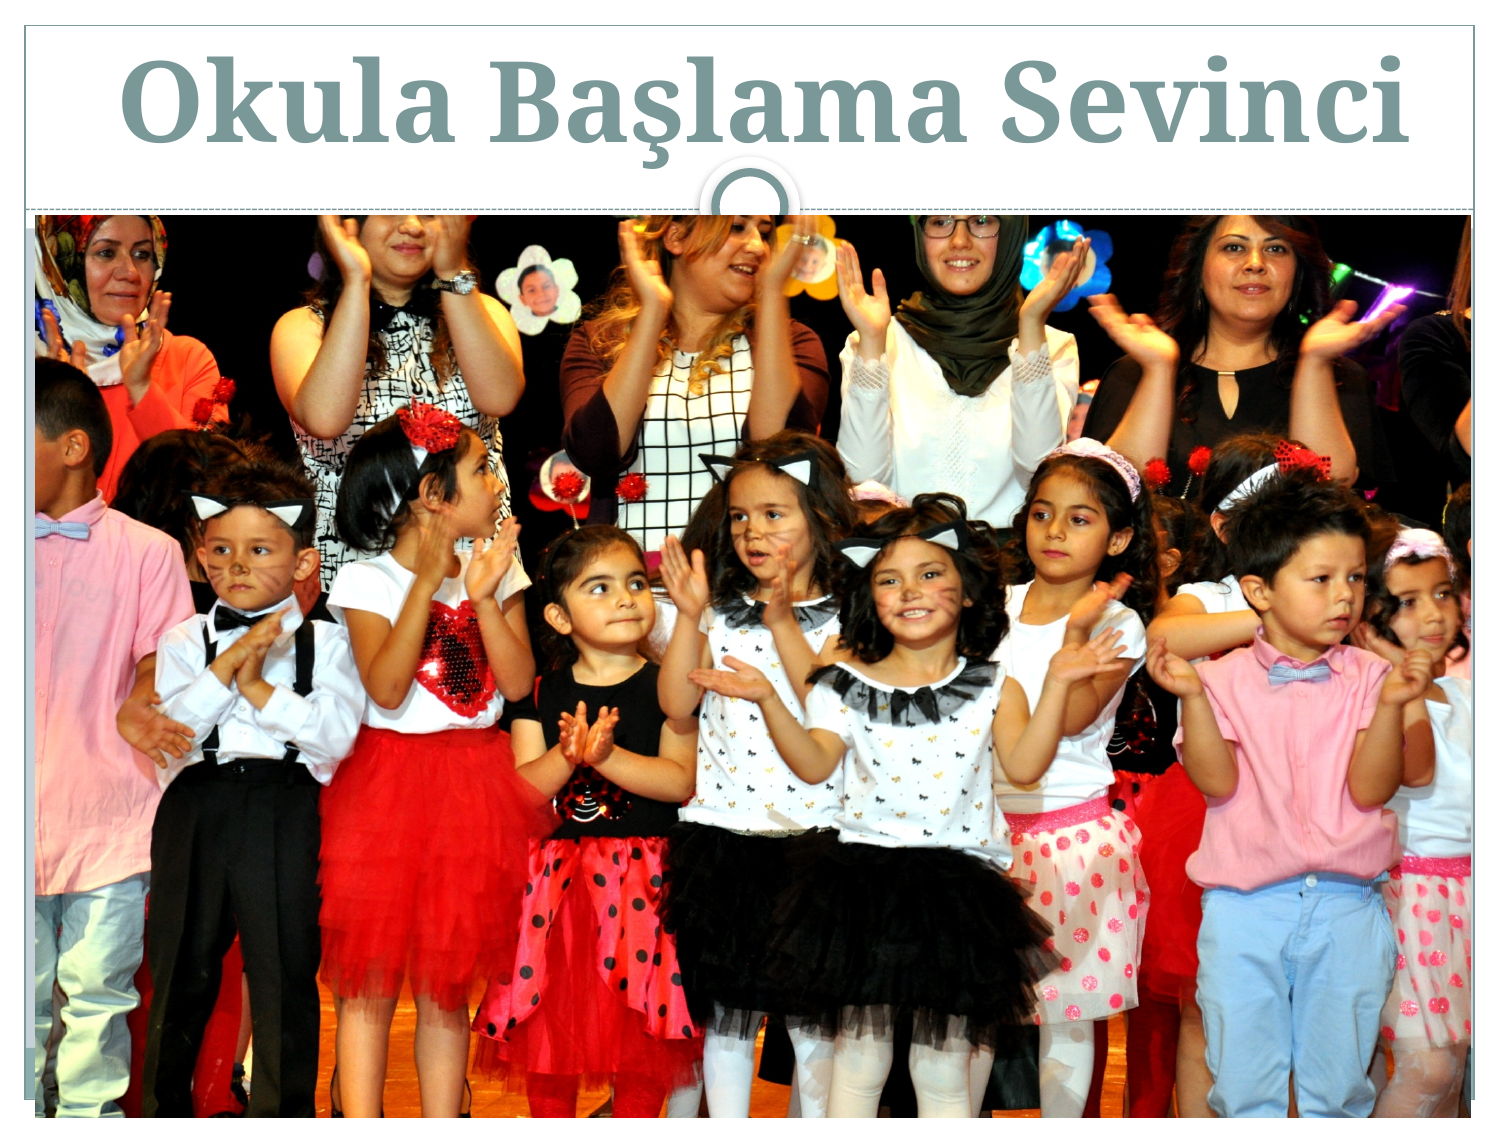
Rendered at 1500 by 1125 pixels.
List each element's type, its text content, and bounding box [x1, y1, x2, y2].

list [35, 215, 1471, 1118]
title Okula Başlama Sevinci [29, 13, 1500, 173]
